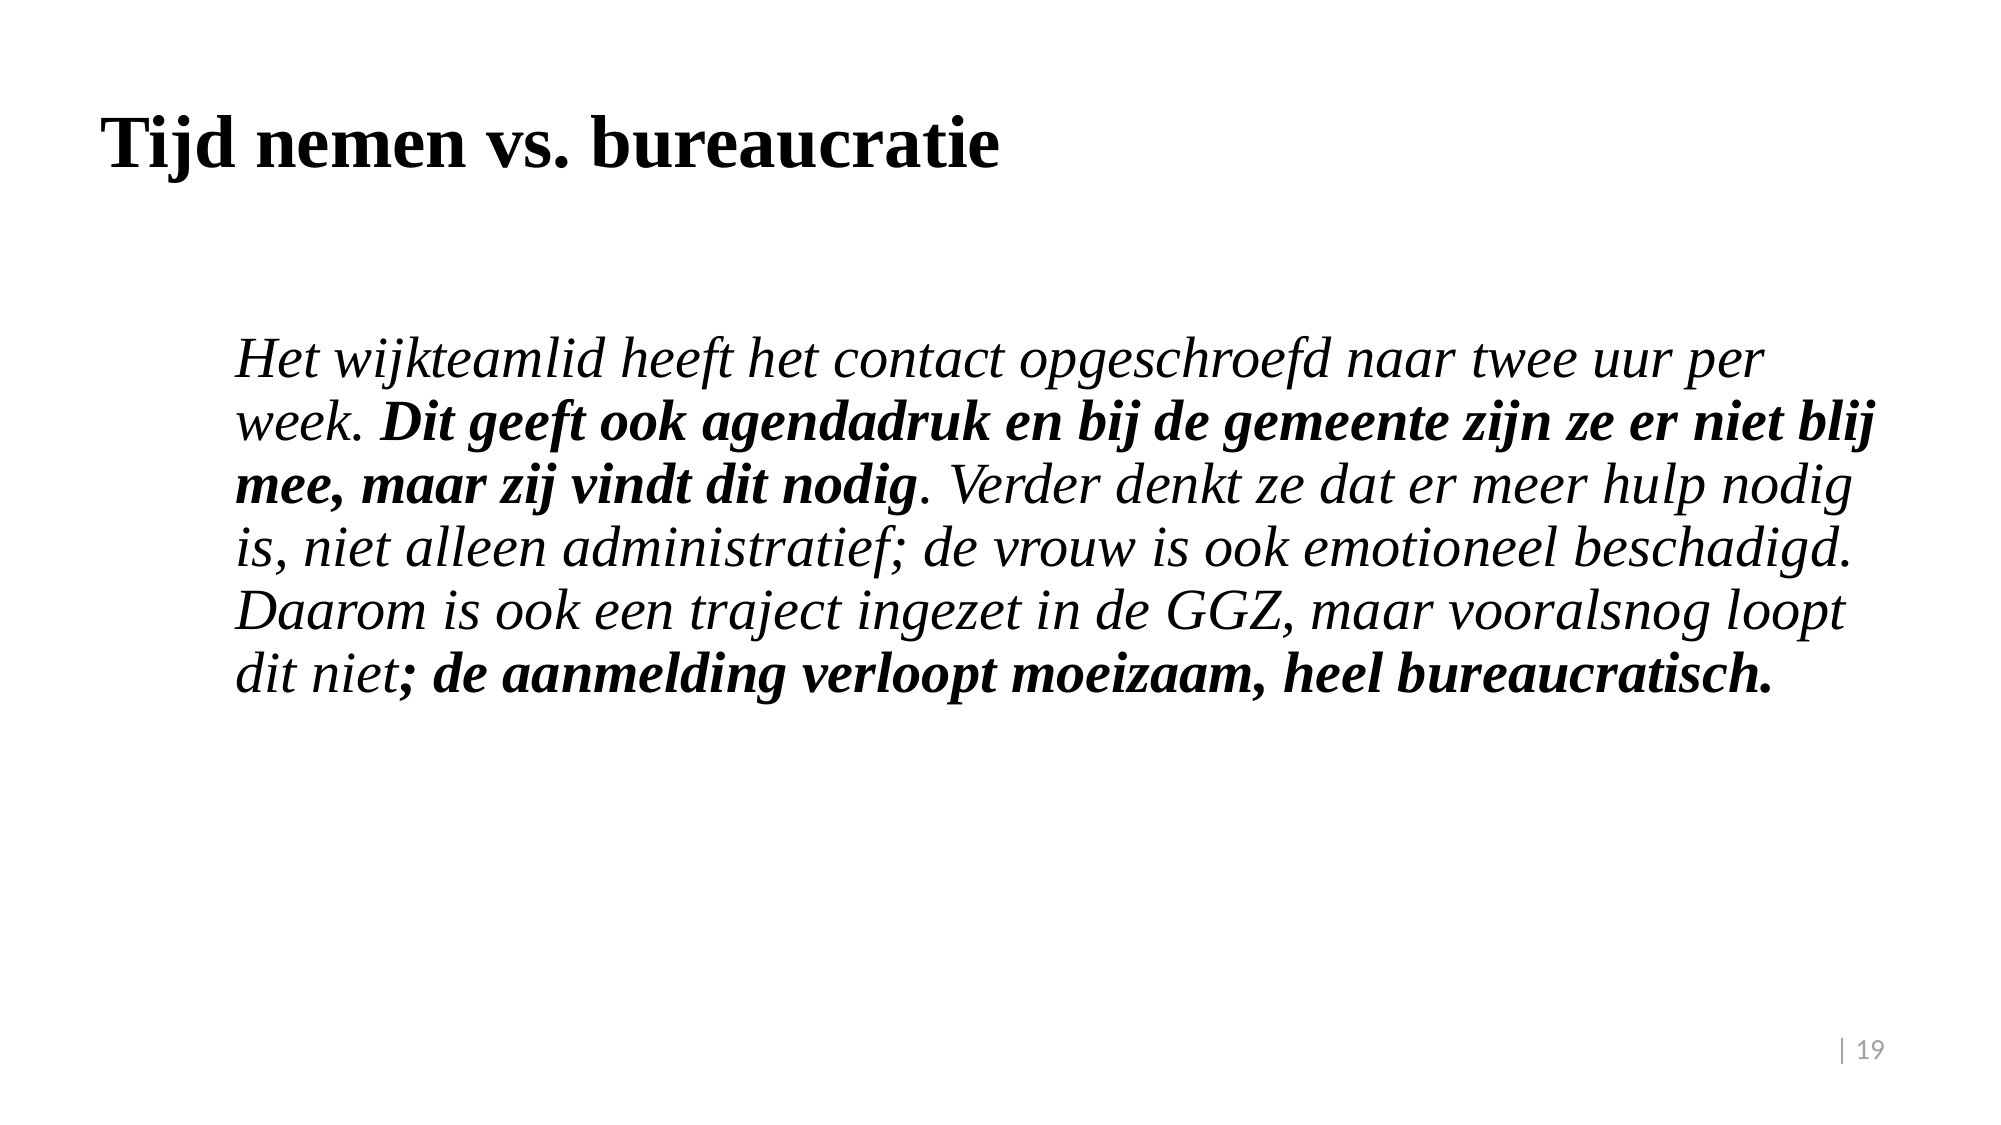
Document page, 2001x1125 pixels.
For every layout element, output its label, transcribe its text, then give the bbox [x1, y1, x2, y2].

slide_number | 19 [1756, 1022, 1900, 1083]
list Het wijkteamlid heeft het contact opgeschroefd naar twee uur per week. Dit geeft ook agendadruk en bij de gemeente zijn ze er niet blij mee, maar zij vindt dit nodig. Verder denkt ze dat er meer hulp nodig is, niet alleen administratief; de vrouw is ook emotioneel beschadigd. Daarom is ook een traject ingezet in de GGZ, maar vooralsnog loopt dit niet; de aanmelding verloopt moeizaam, heel bureaucratisch. [94, 256, 1900, 1005]
title Tijd nemen vs. bureaucratie [100, 102, 1291, 229]
